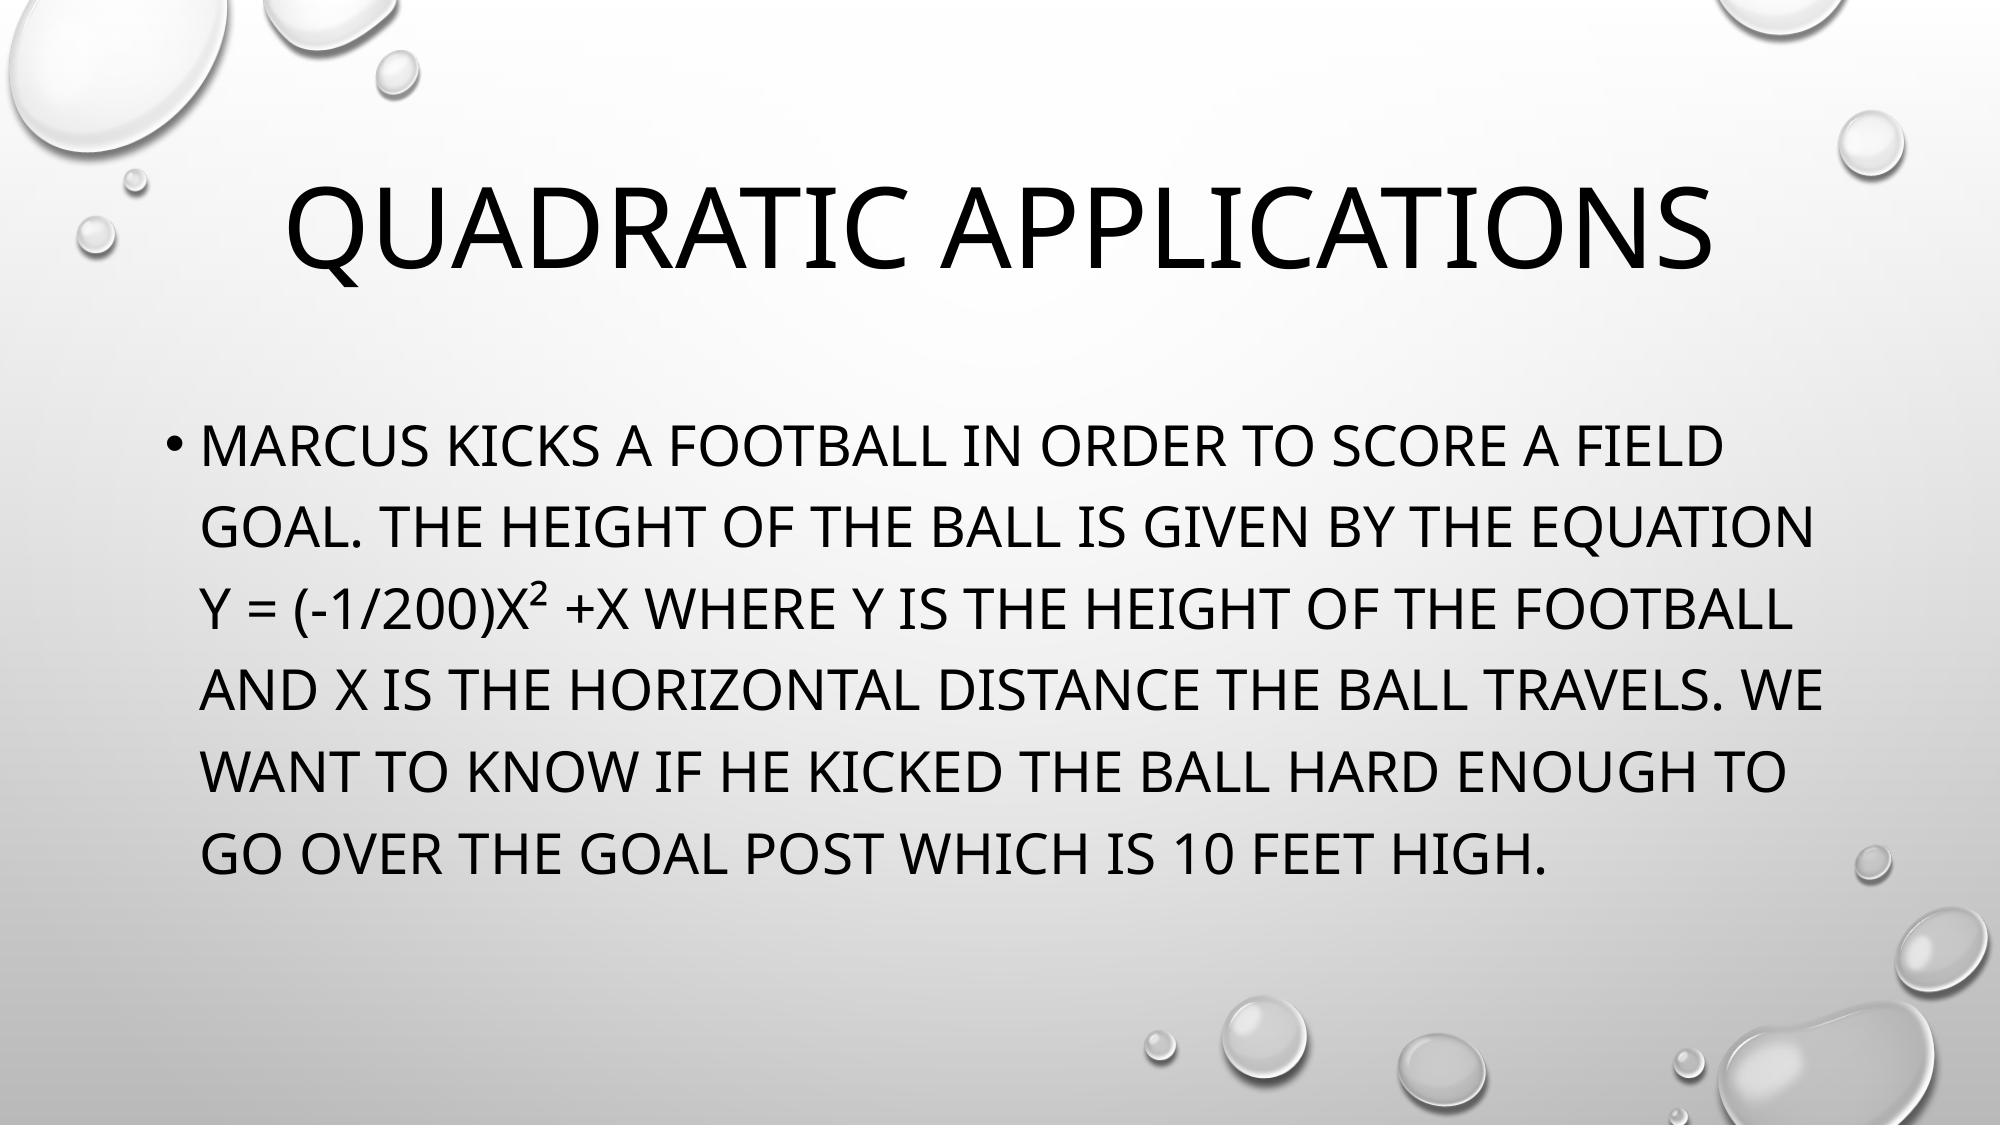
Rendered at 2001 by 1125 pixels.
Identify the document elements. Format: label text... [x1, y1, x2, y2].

title Quadratic Applications [149, 101, 1851, 364]
list Marcus kicks a football in order to score a field goal. The height of the ball is given by the equation y = (-1/200)x² +x where y is the height of the football and x is the horizontal distance the ball travels. We want to know if he kicked the ball hard enough to go over the goal post which is 10 feet high. [149, 388, 1850, 950]
picture [0, 0, 2000, 1125]
